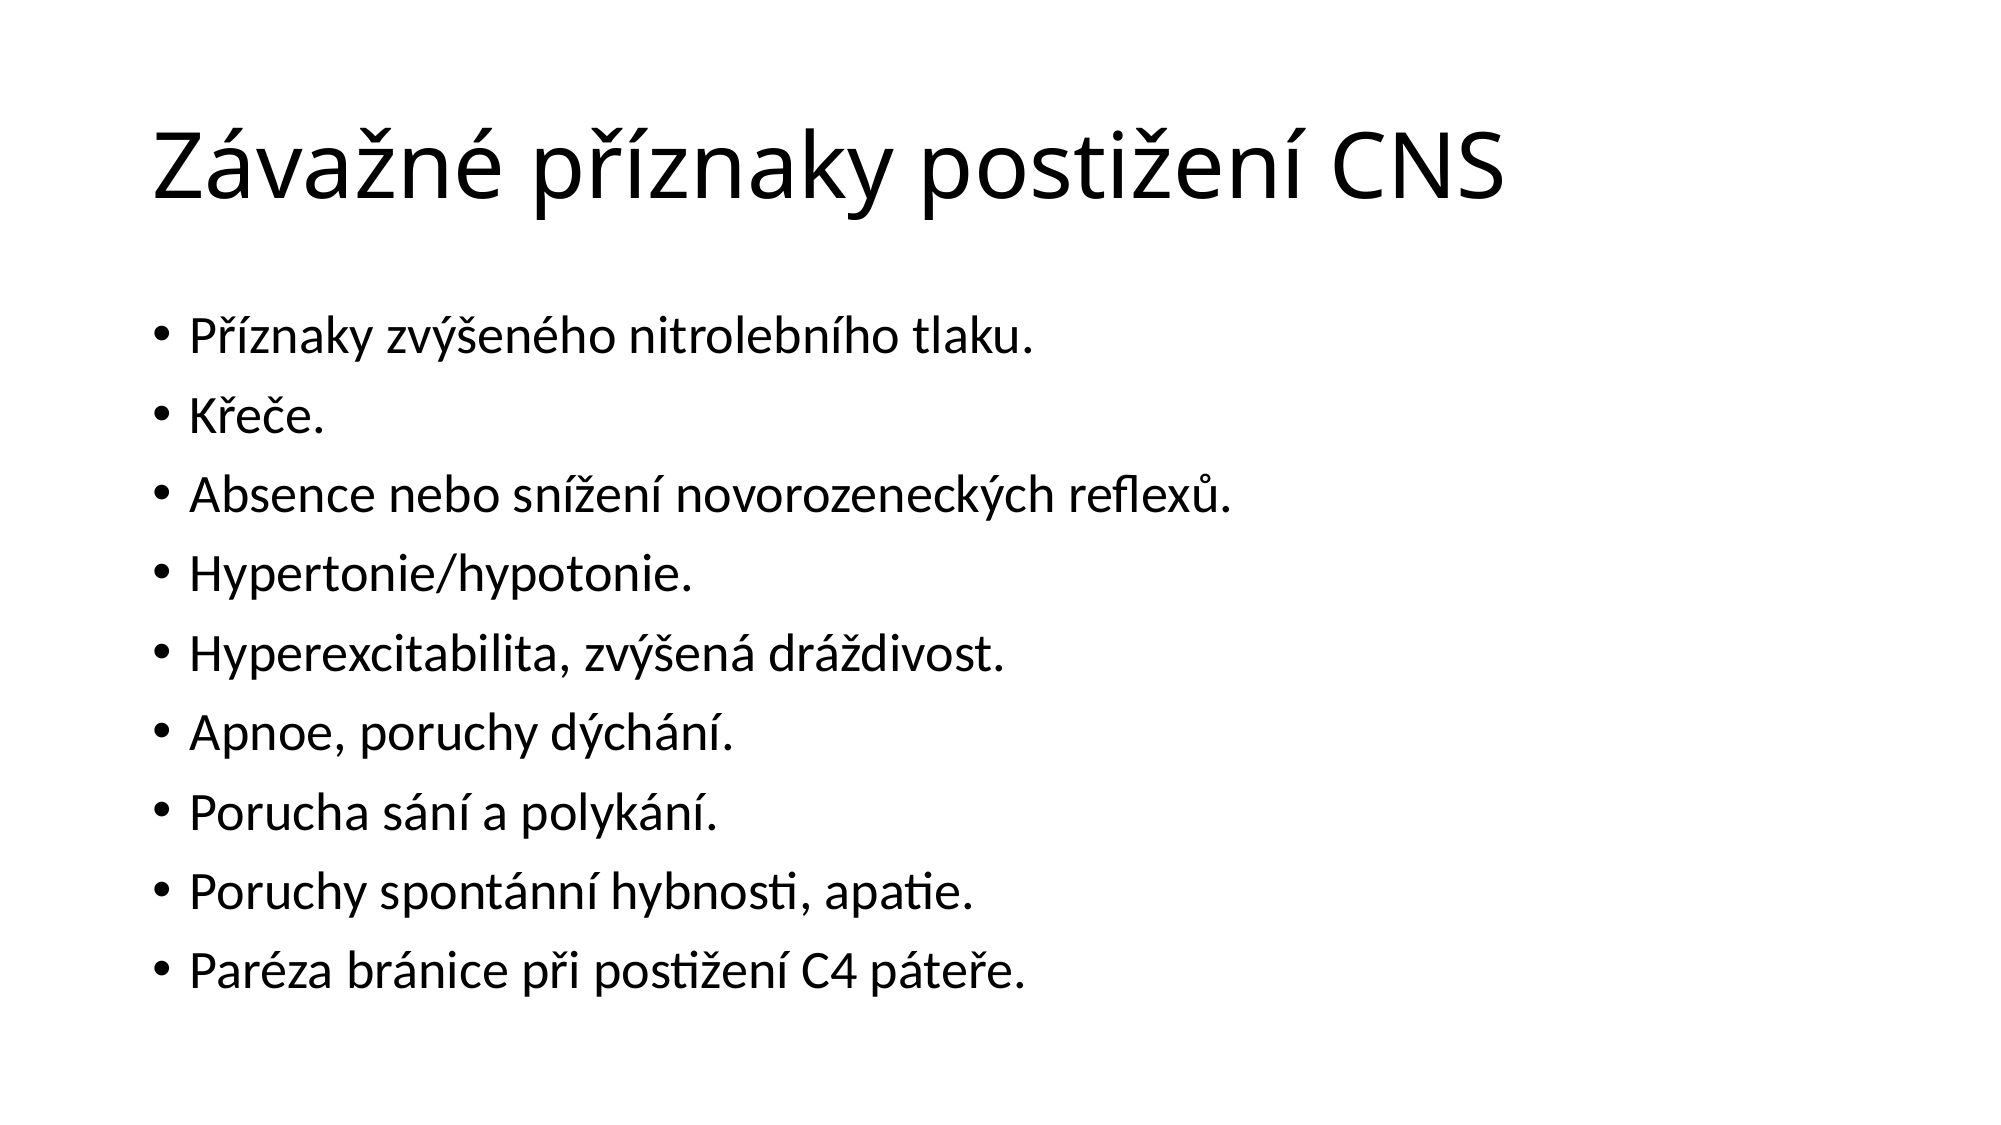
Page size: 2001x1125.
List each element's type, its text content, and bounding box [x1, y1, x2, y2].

list Příznaky zvýšeného nitrolebního tlaku. Křeče. Absence nebo snížení novorozeneckých reflexů. Hypertonie/hypotonie. Hyperexcitabilita, zvýšená dráždivost. Apnoe, poruchy dýchání. Porucha sání a polykání. Poruchy spontánní hybnosti, apatie. Paréza bránice při postižení C4 páteře. [137, 299, 1863, 1014]
title Závažné příznaky postižení CNS [137, 59, 1863, 278]
